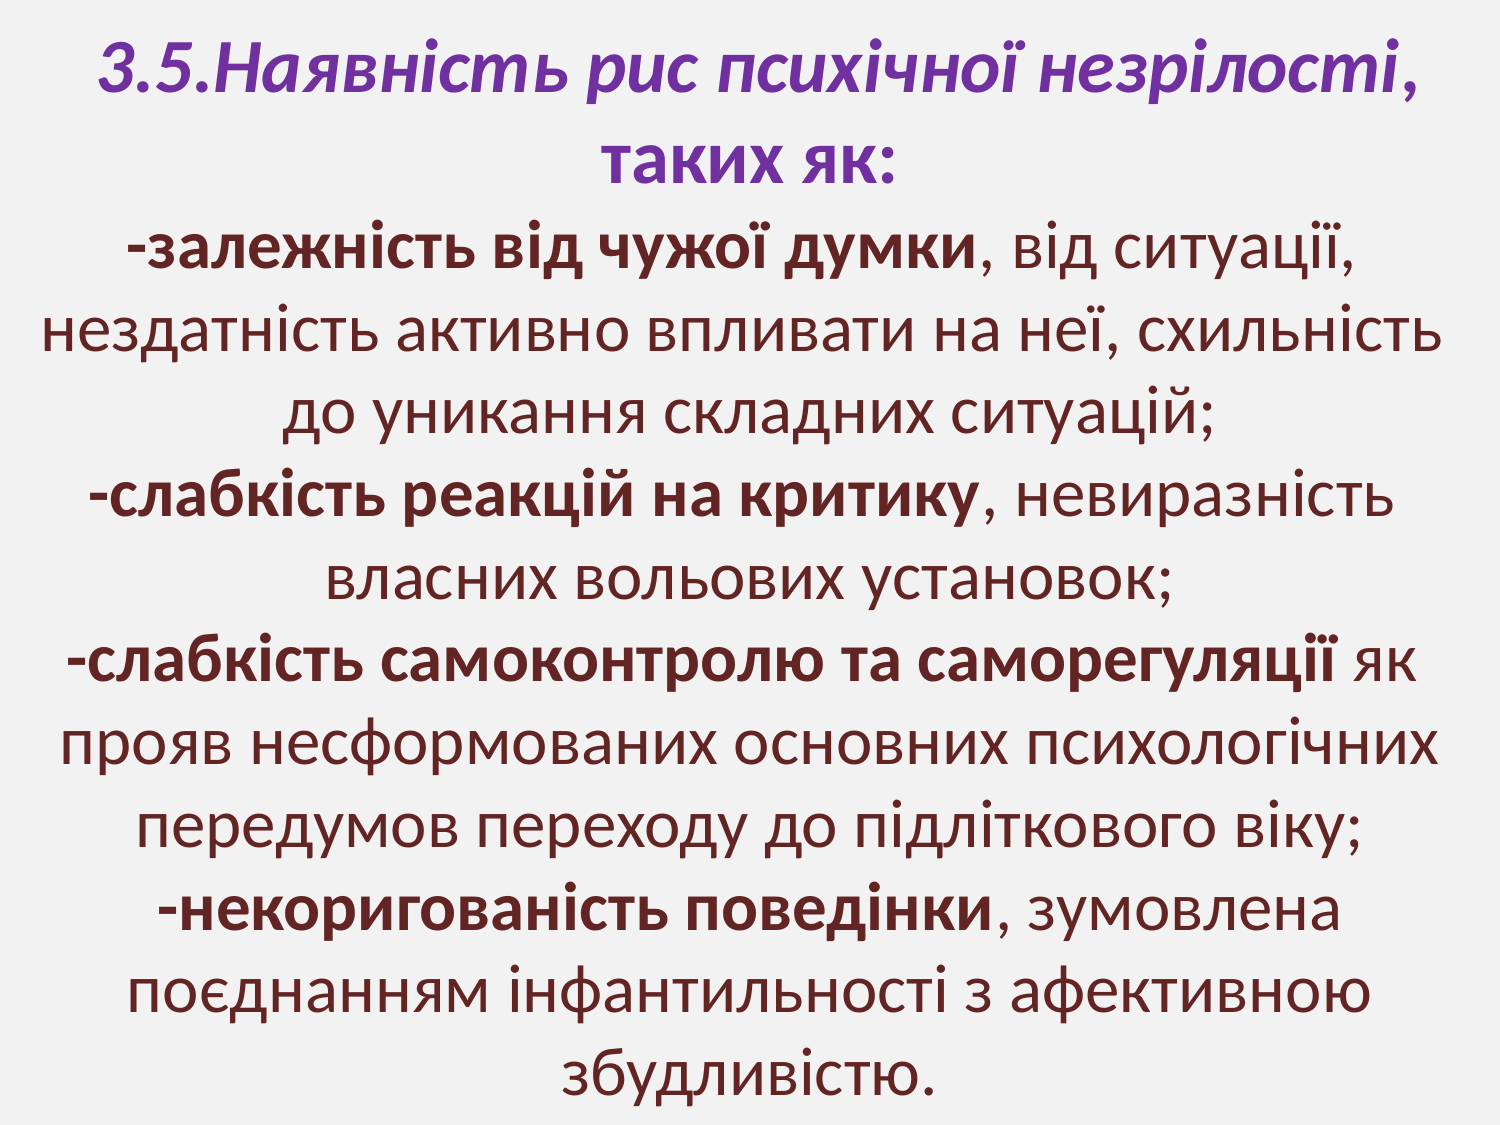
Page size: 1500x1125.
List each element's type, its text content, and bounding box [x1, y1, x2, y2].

title 3.5.Наявність рис психічної незрілості, таких як: -залежність від чужої думки, від ситуації, нездатність активно впливати на неї, схильність до уникання складних ситуацій; -слабкість реакцій на критику, невиразність власних вольових установок; -слабкість самоконтролю та саморегуляції як прояв несформованих основних психологічних передумов переходу до підліткового віку; -некоригованість поведінки, зумовлена поєднанням інфантильності з афективною збудливістю. [0, 0, 1500, 1125]
